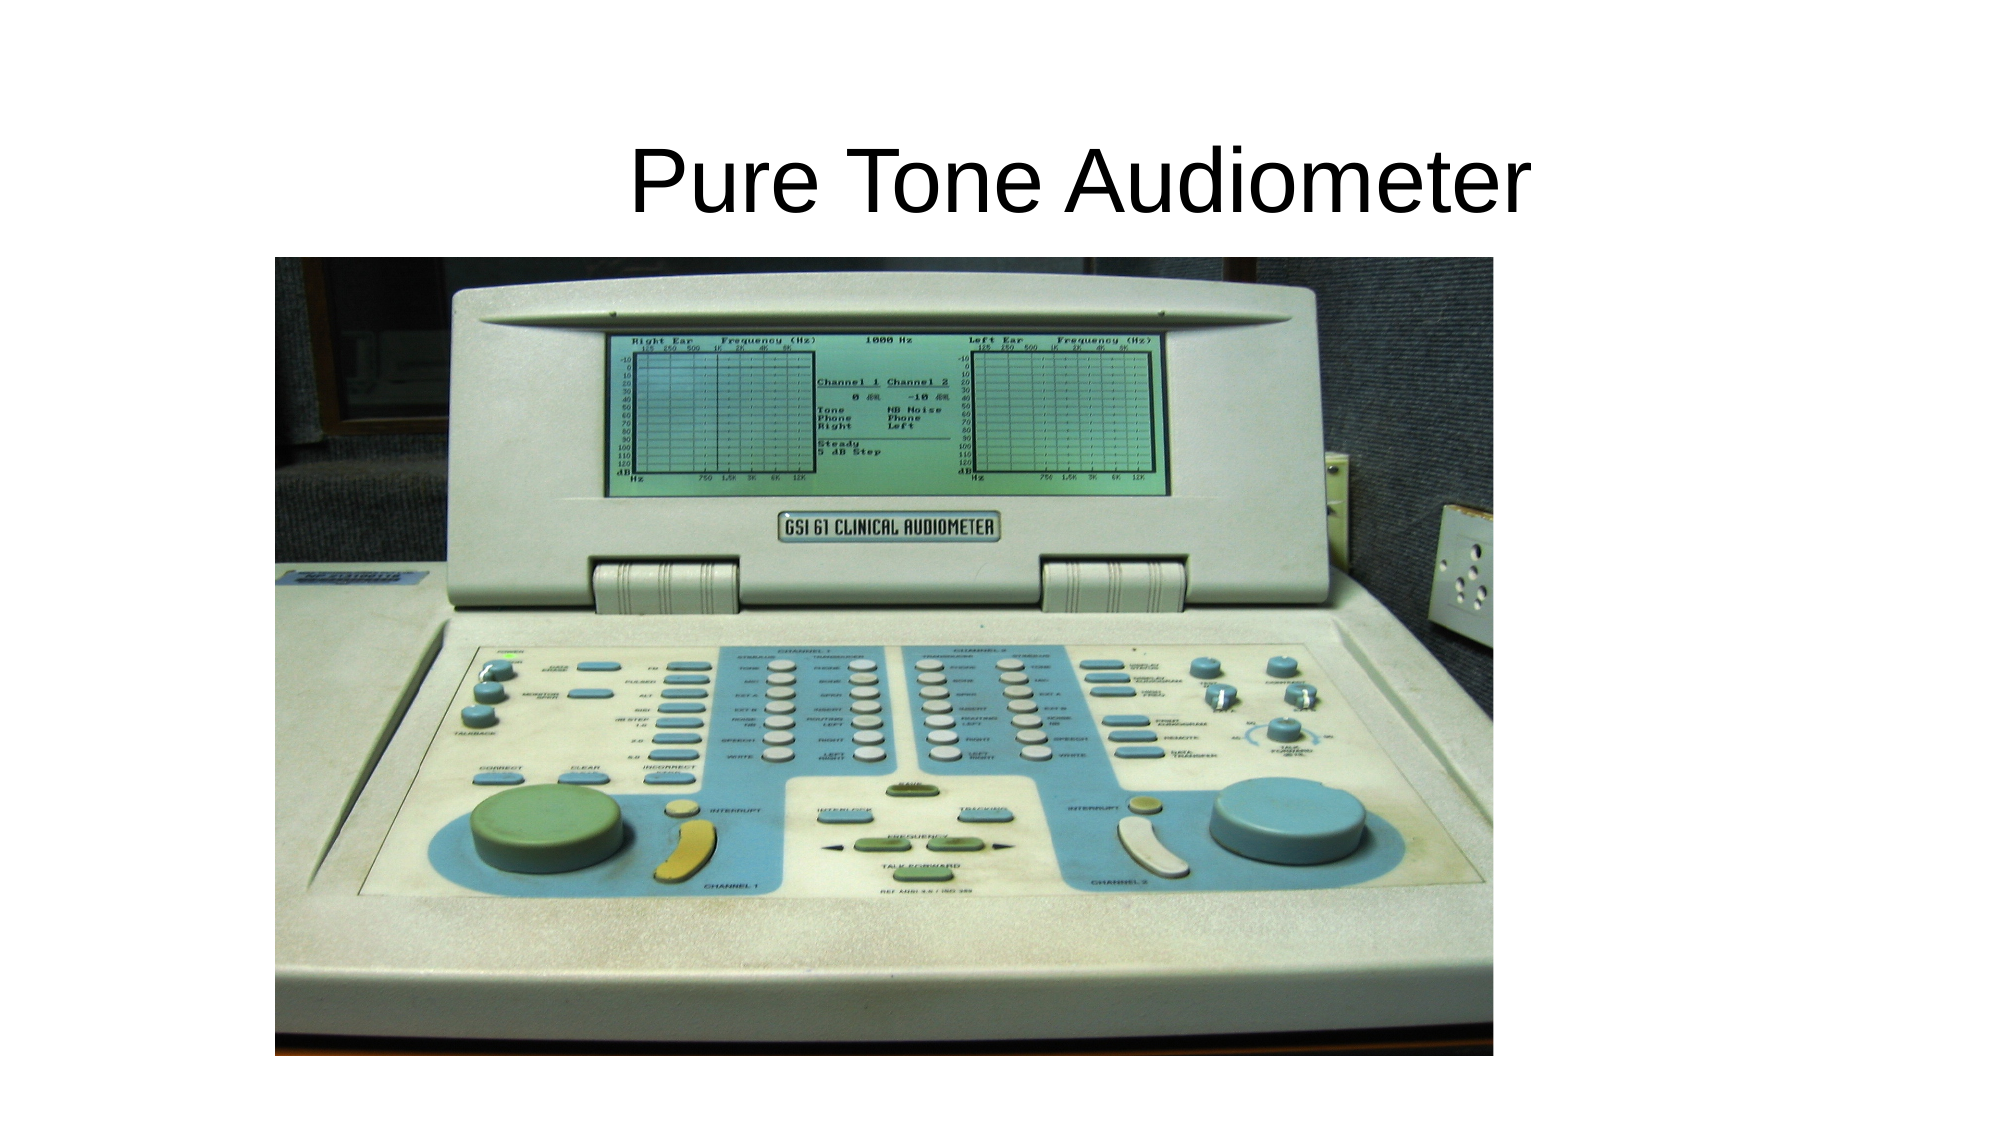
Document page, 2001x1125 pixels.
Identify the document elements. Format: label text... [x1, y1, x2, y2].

title Pure Tone Audiometer [362, 117, 1801, 234]
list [274, 257, 1494, 1056]
